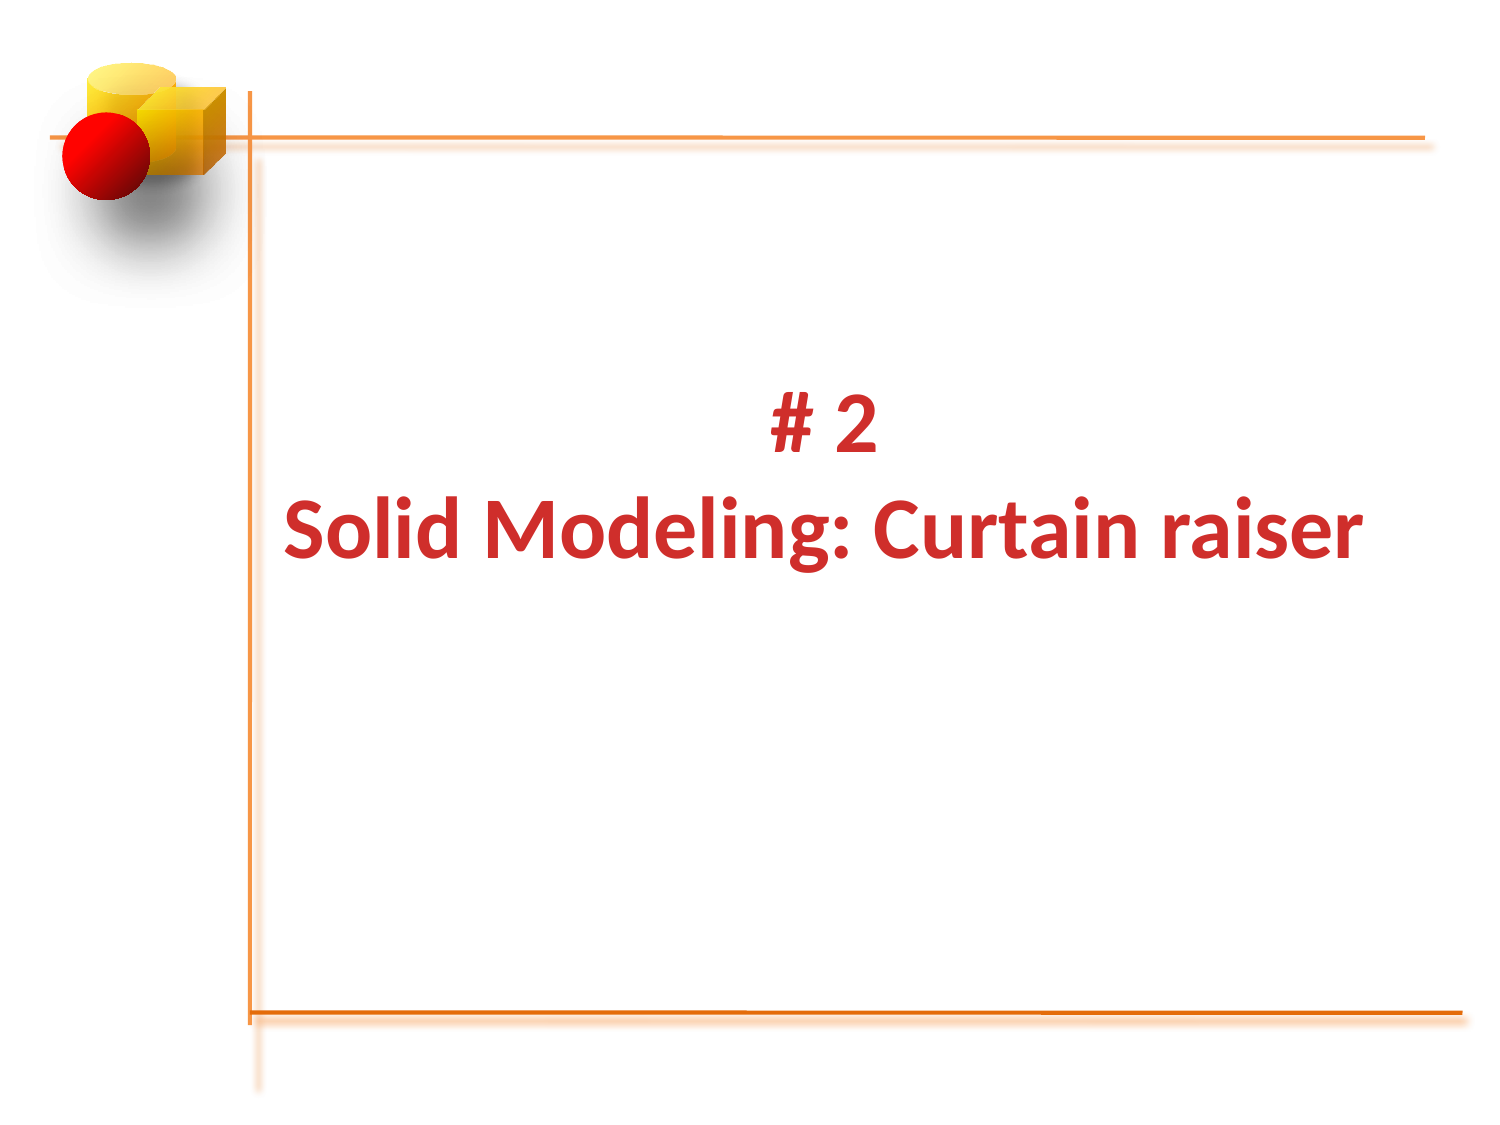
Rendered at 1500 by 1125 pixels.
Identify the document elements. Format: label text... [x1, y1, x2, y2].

title # 2 Solid Modeling: Curtain raiser [262, 349, 1388, 591]
